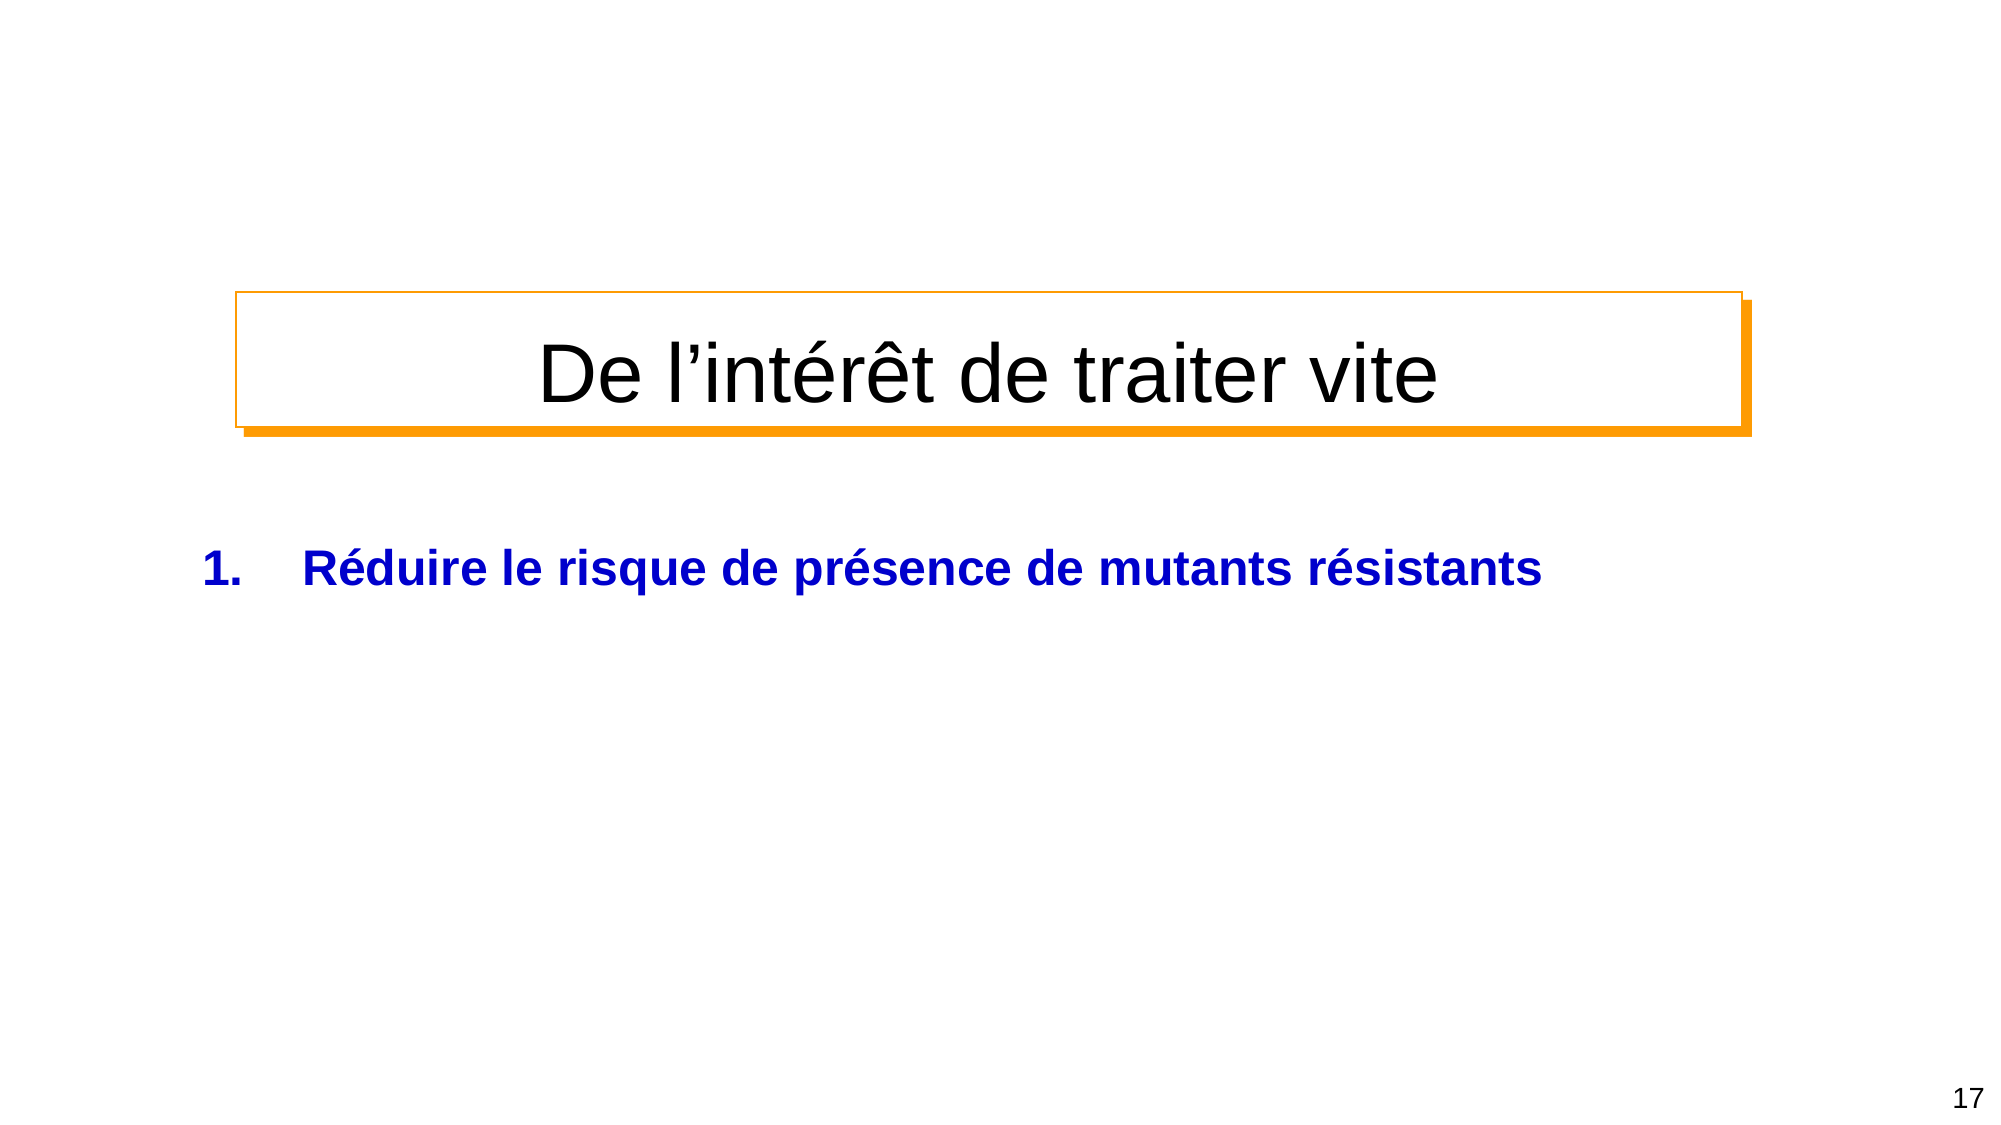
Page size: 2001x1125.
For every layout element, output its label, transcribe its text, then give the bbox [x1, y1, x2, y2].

slide_number 17 [1483, 1072, 2000, 1125]
text_box Réduire le risque de présence de mutants résistants [187, 534, 1825, 890]
text_box De l’intérêt de traiter vite [235, 292, 1743, 427]
